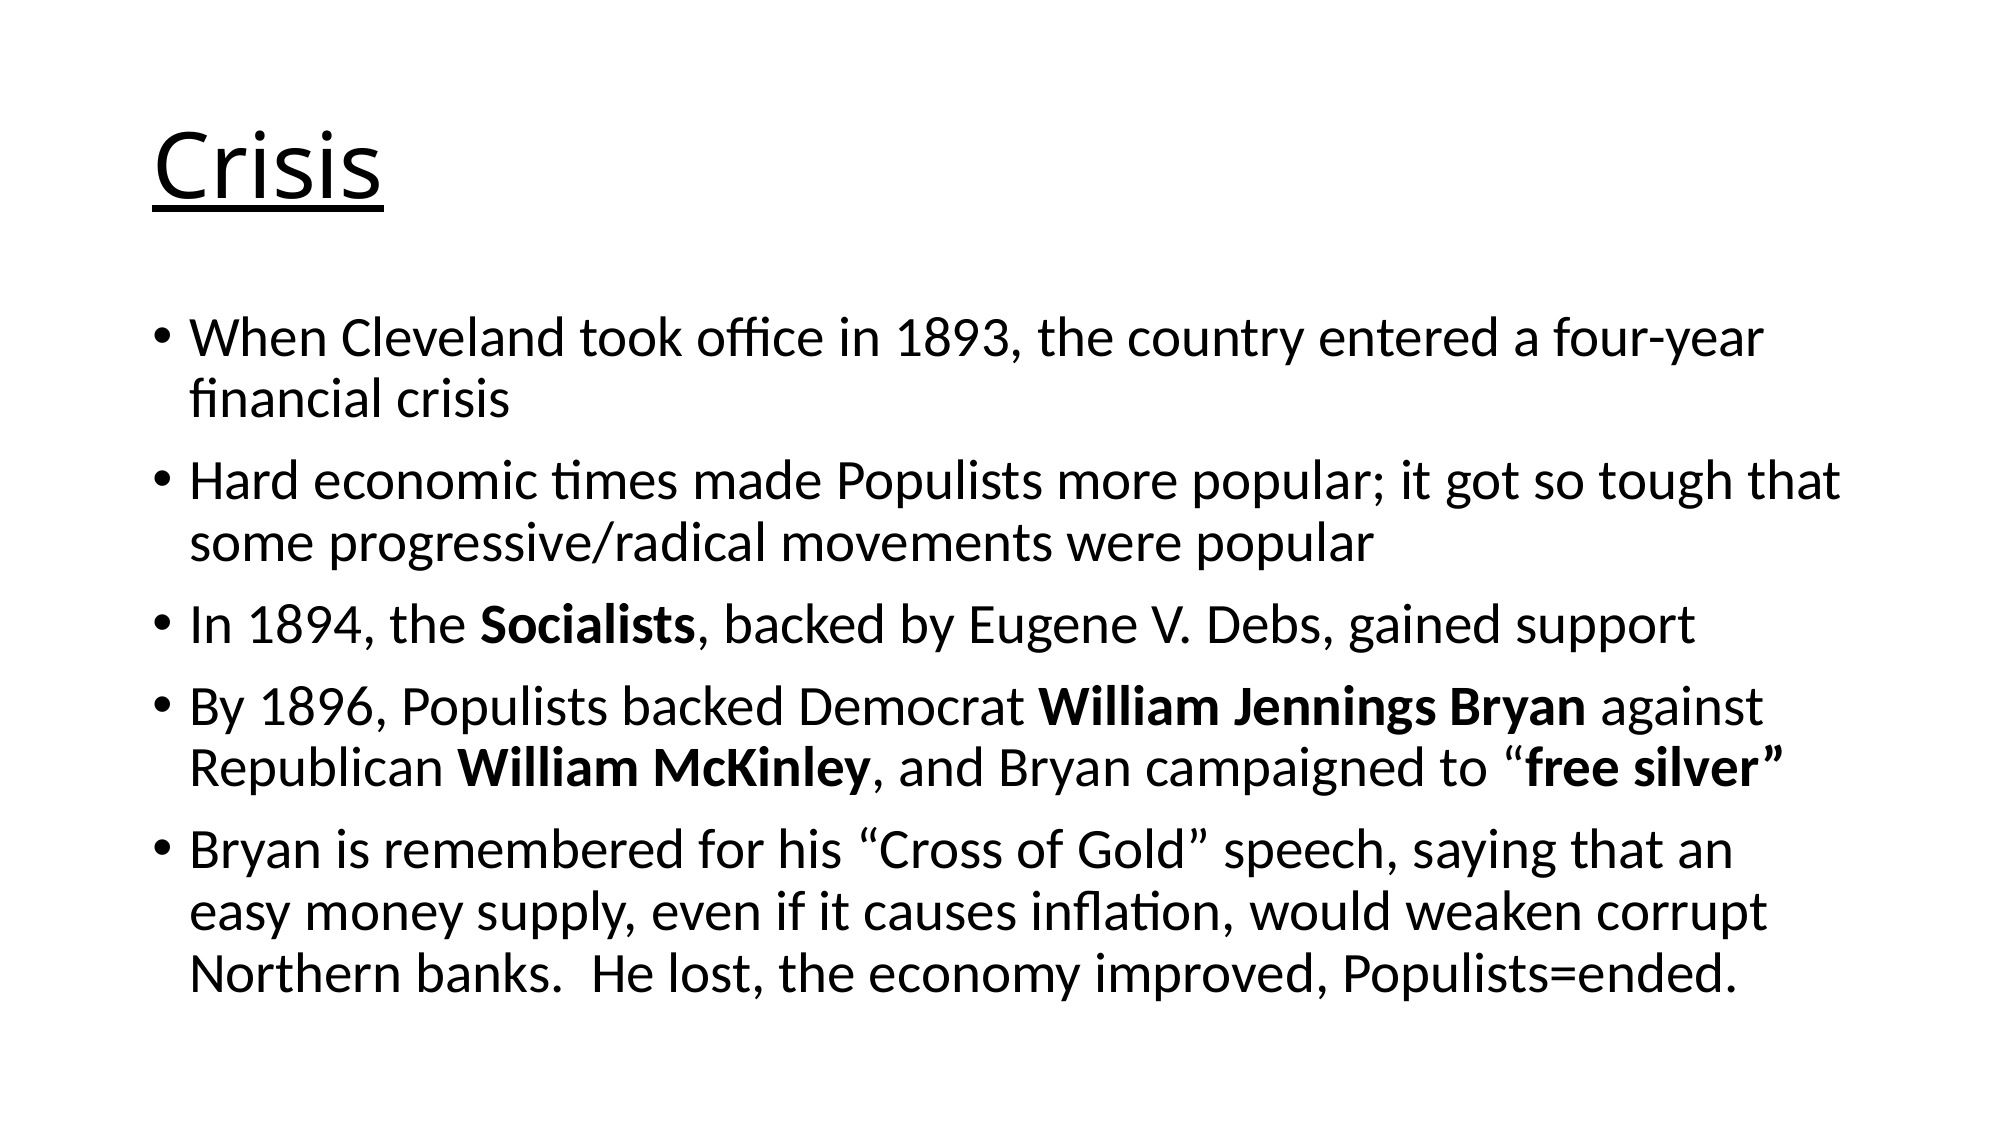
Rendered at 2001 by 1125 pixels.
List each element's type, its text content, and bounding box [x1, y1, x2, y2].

list When Cleveland took office in 1893, the country entered a four-year financial crisis Hard economic times made Populists more popular; it got so tough that some progressive/radical movements were popular In 1894, the Socialists, backed by Eugene V. Debs, gained support By 1896, Populists backed Democrat William Jennings Bryan against Republican William McKinley, and Bryan campaigned to “free silver” Bryan is remembered for his “Cross of Gold” speech, saying that an easy money supply, even if it causes inflation, would weaken corrupt Northern banks. He lost, the economy improved, Populists=ended. [137, 299, 1863, 1014]
title Crisis [137, 59, 1863, 278]
